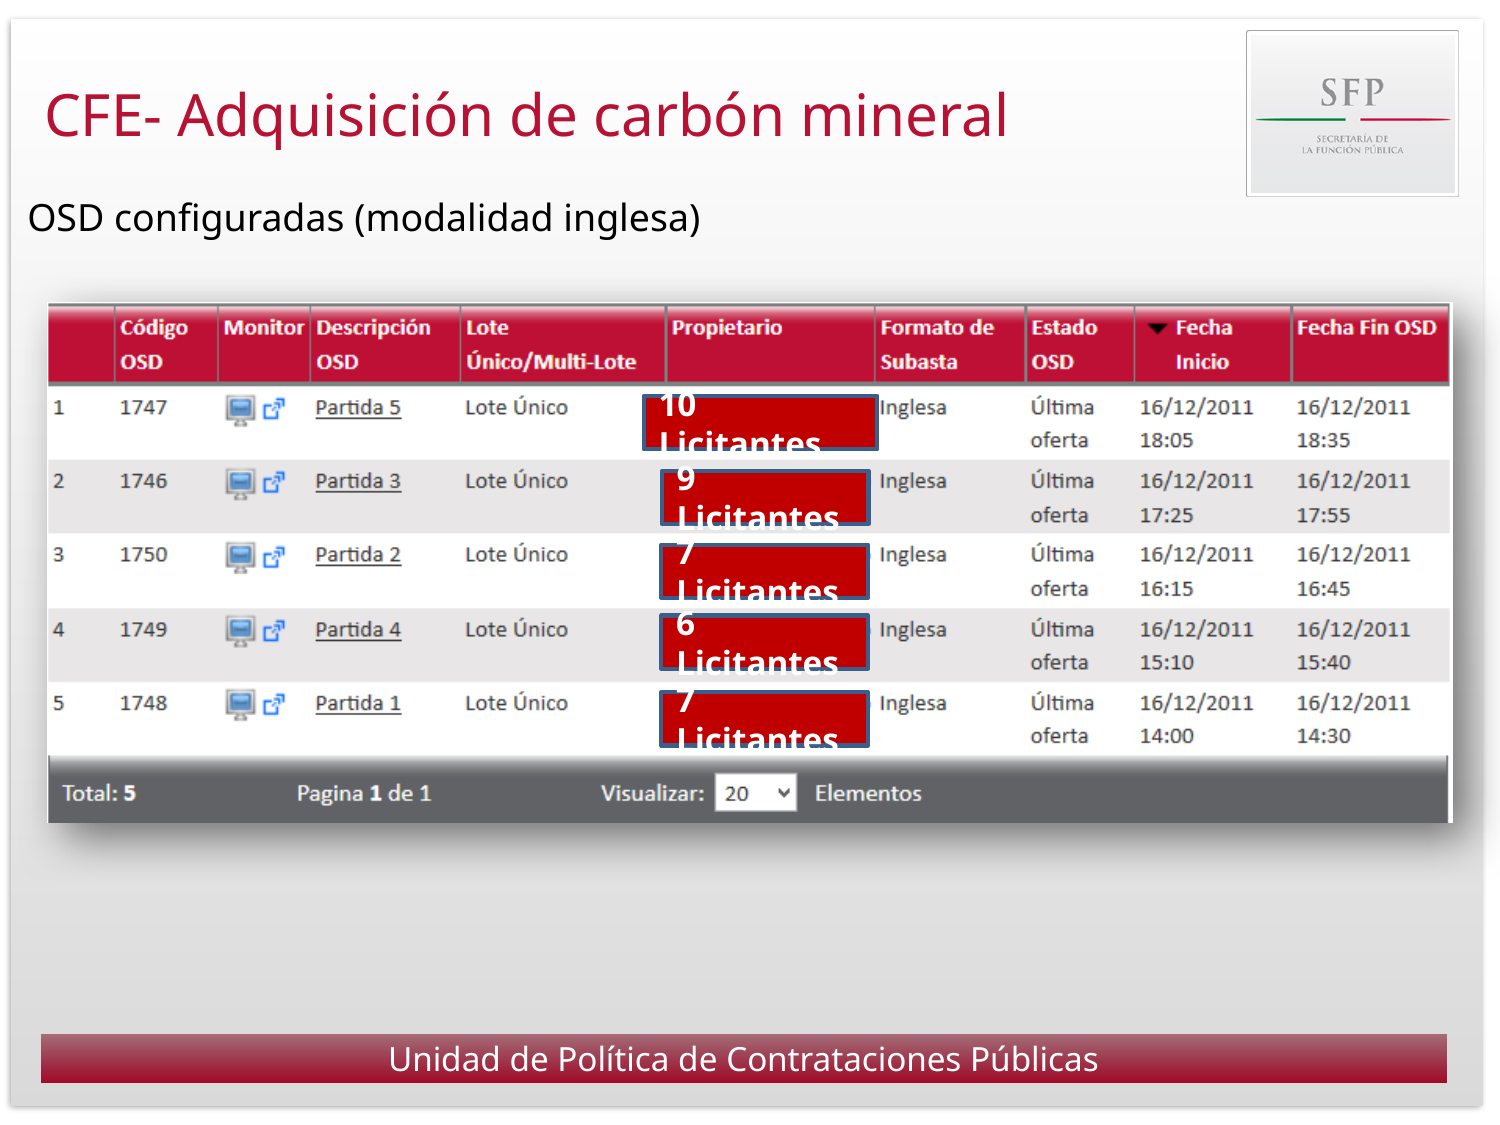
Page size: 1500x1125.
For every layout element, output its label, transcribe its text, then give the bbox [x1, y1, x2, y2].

title CFE- Adquisición de carbón mineral [29, 30, 1235, 197]
text_box OSD configuradas (modalidad inglesa) [12, 186, 716, 247]
picture [47, 302, 1453, 823]
picture [1246, 30, 1459, 197]
